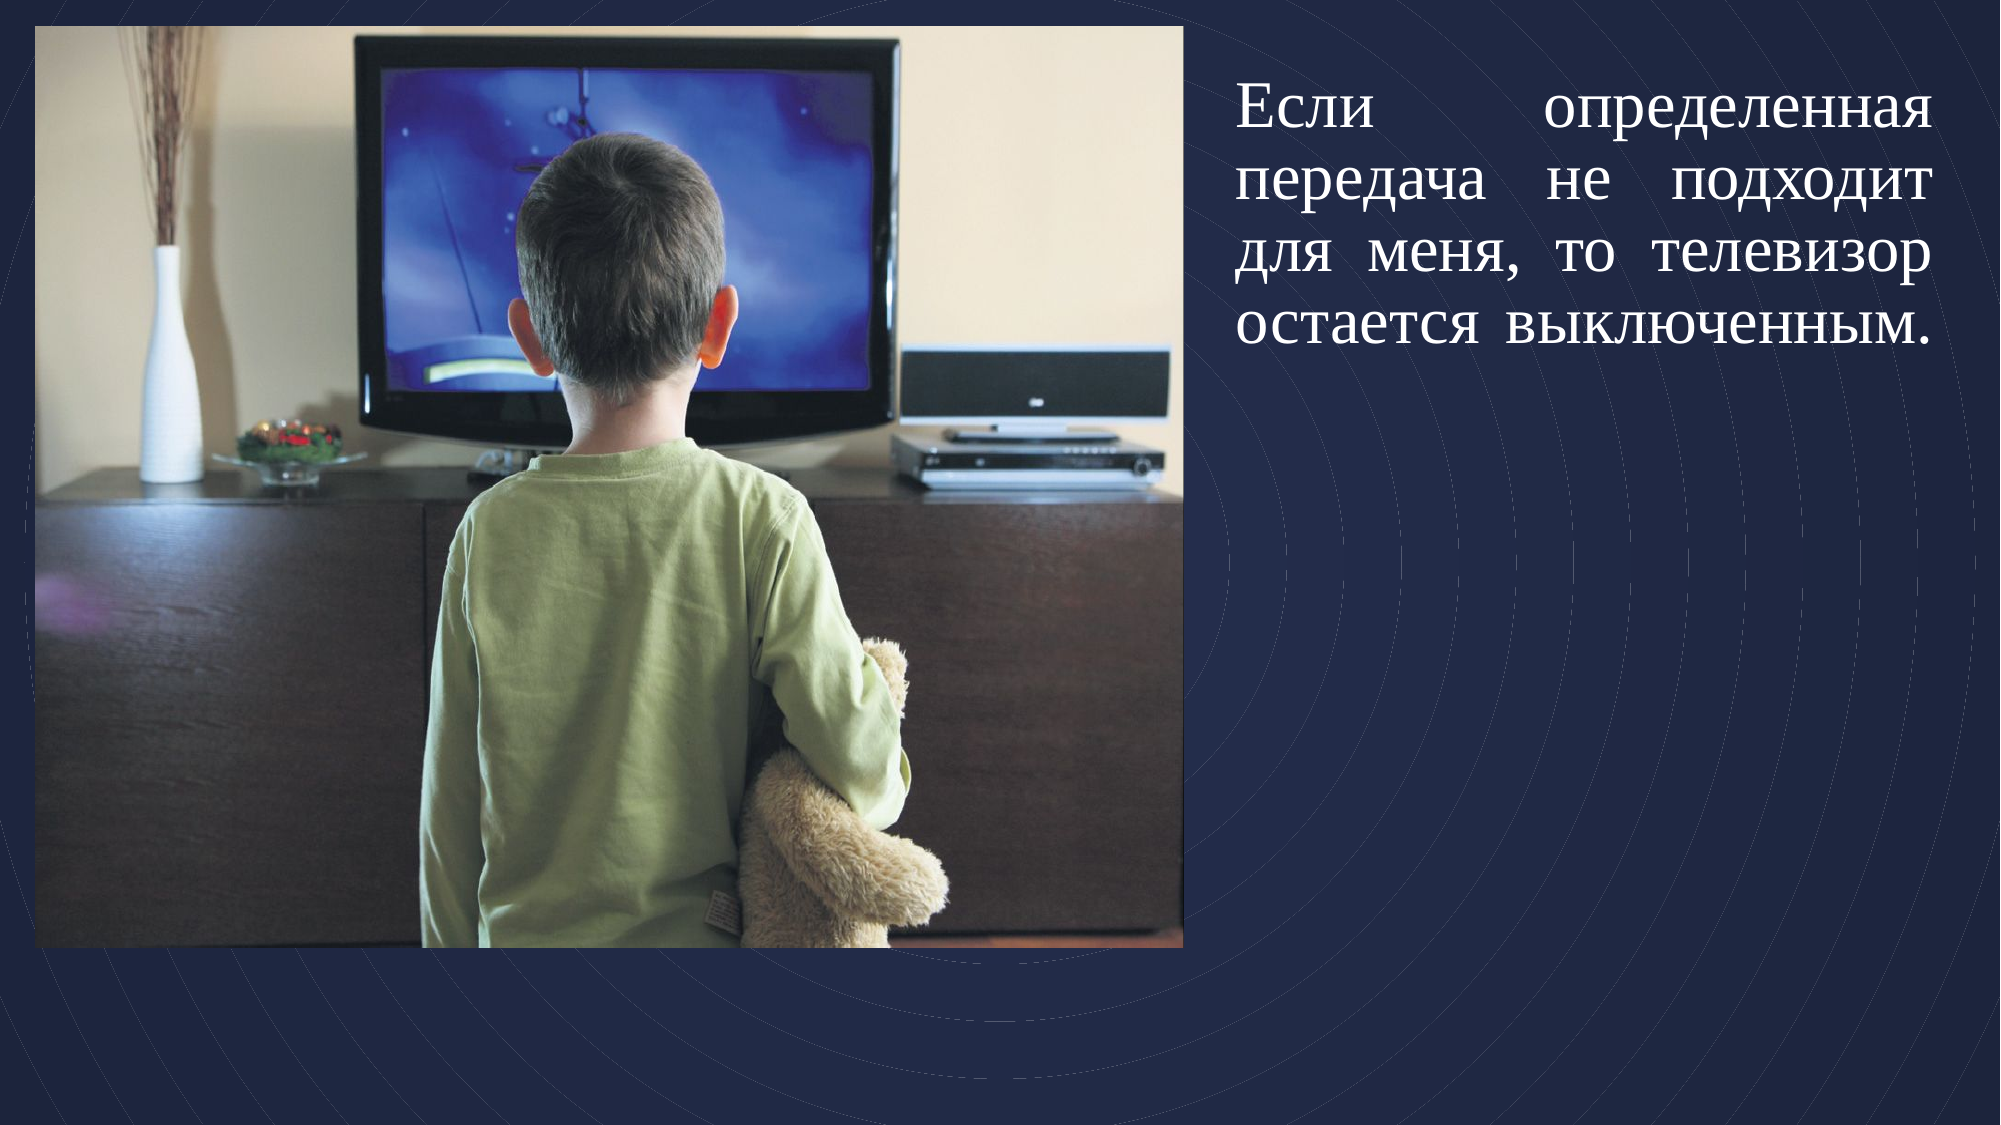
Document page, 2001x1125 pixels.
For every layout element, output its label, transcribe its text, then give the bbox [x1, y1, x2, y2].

list Если определенная передача не подходит для меня, то телевизор остается выключенным. [1220, 62, 1949, 588]
picture [35, 26, 1184, 948]
